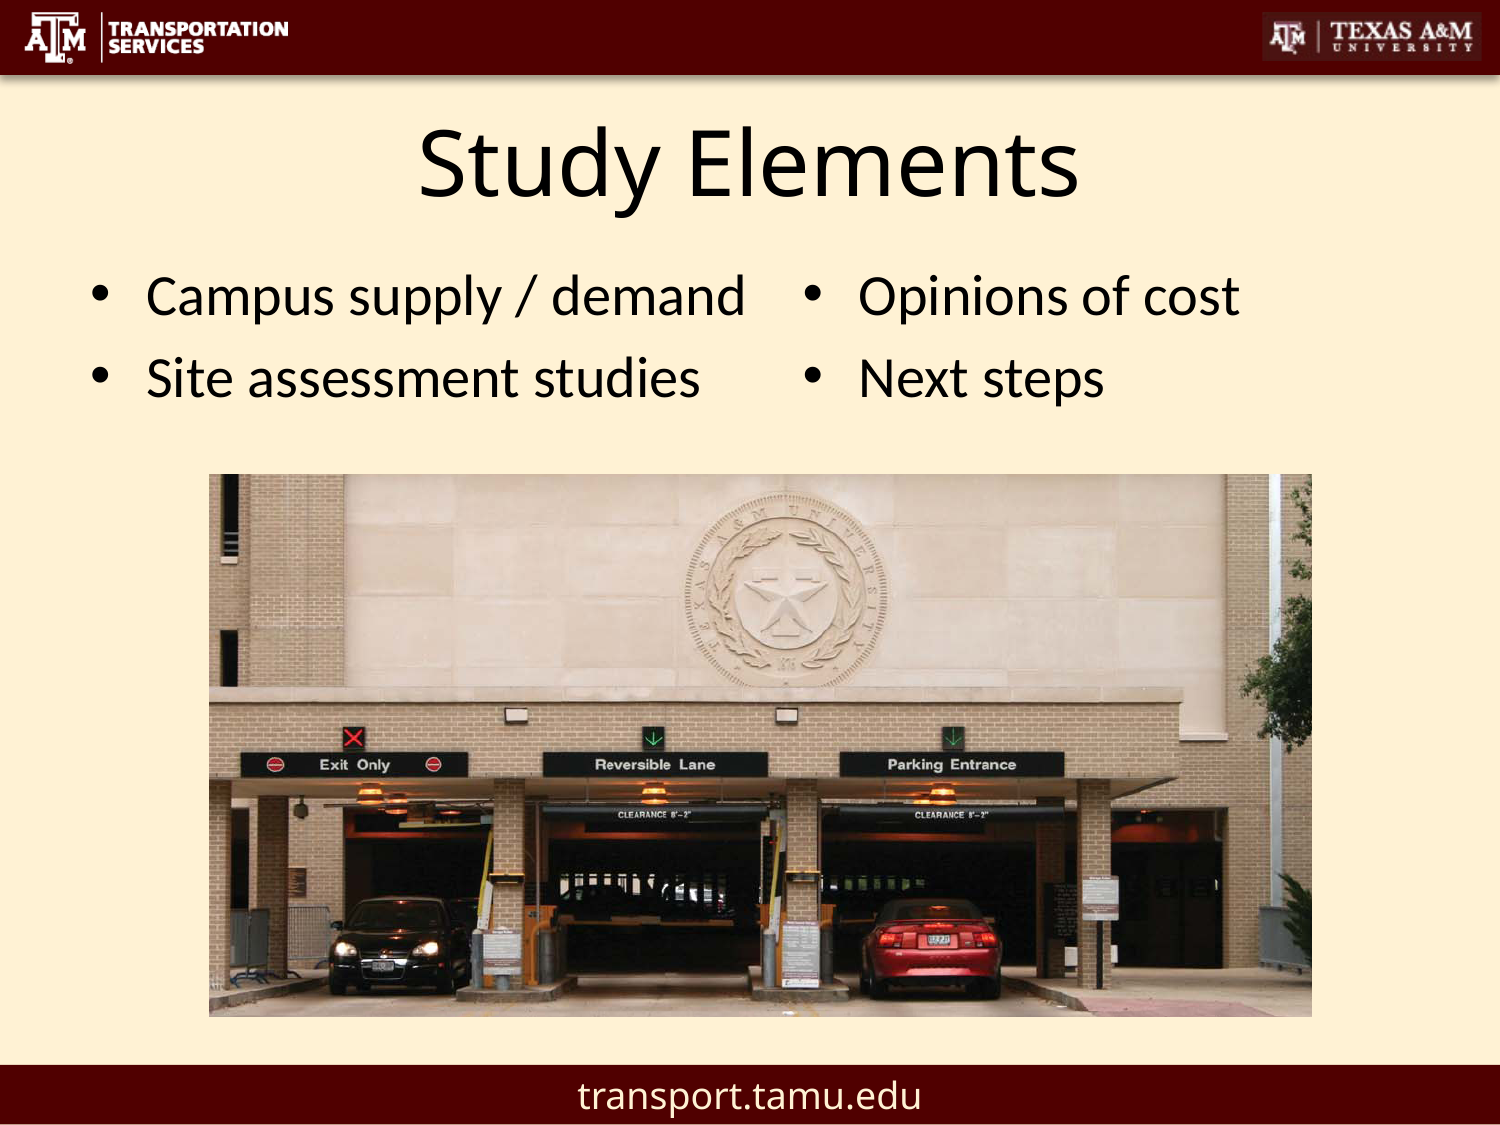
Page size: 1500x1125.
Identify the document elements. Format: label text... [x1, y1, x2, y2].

list Campus supply / demand Site assessment studies [75, 249, 787, 993]
picture [24, 12, 288, 64]
title Study Elements [75, 87, 1425, 233]
picture [1262, 12, 1482, 61]
picture [209, 474, 1312, 1017]
list Opinions of cost Next steps [787, 249, 1450, 993]
